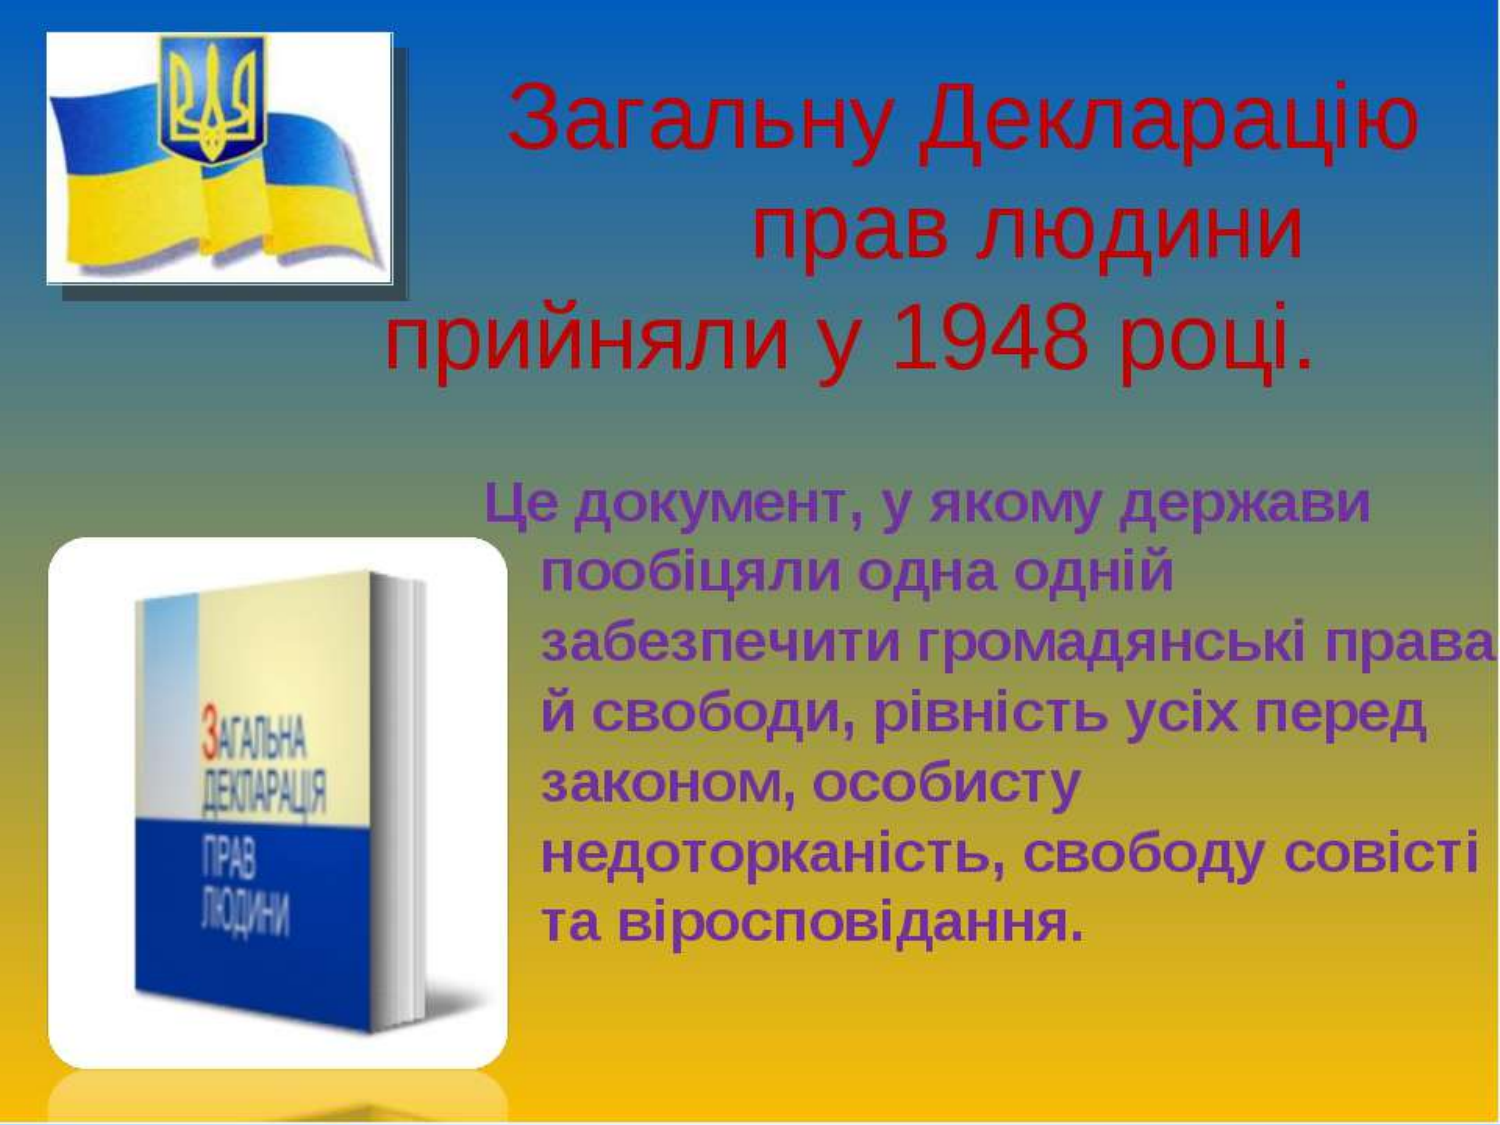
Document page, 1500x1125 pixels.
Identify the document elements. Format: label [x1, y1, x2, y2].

list [0, 0, 1500, 1124]
